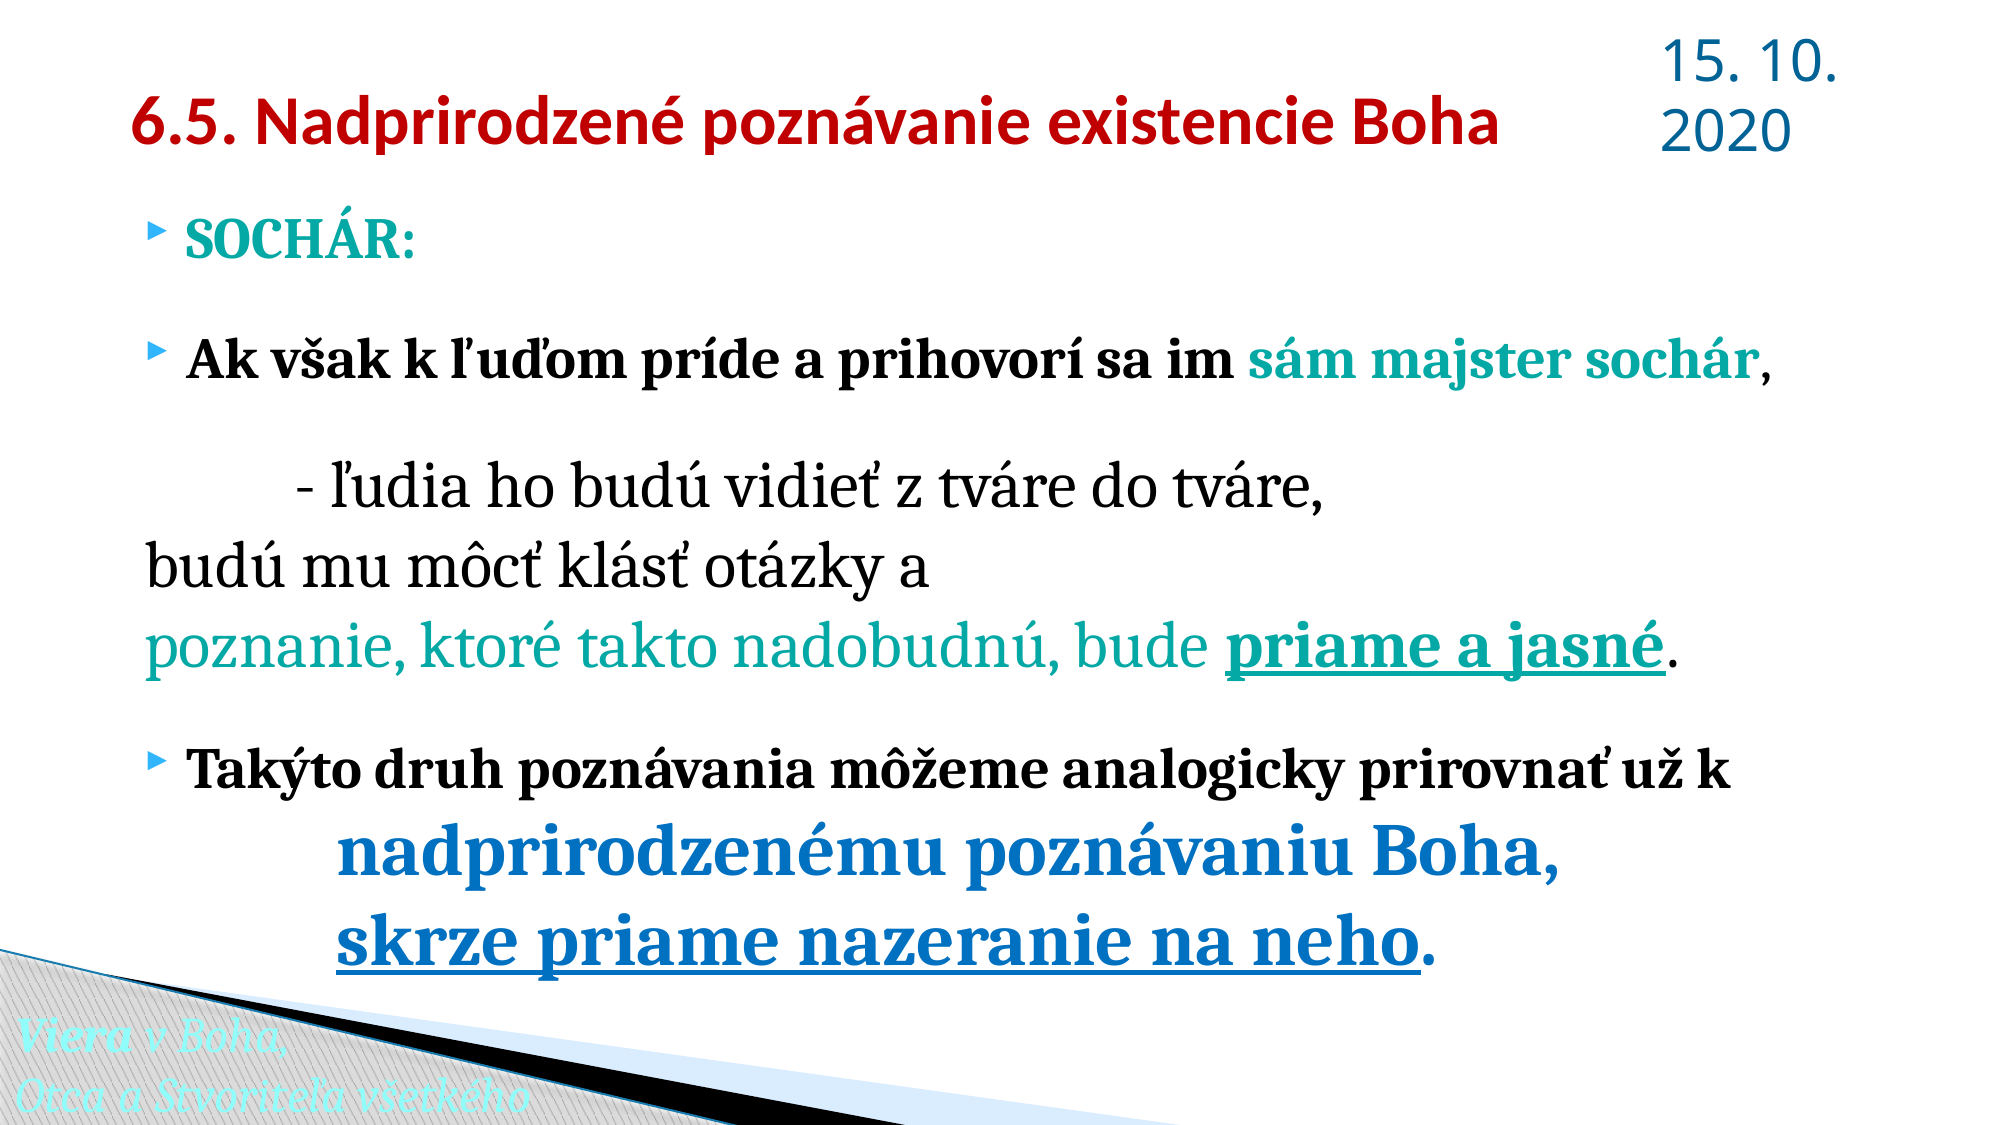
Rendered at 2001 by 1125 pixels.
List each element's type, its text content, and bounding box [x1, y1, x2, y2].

title 6.5. Nadprirodzené poznávanie existencie Boha [111, 56, 1522, 177]
text_box 15. 10. 2020 [1644, 15, 1970, 171]
text_box Viera v Boha, Otca a Stvoriteľa všetkého [0, 995, 836, 1125]
list SOCHÁR: Ak však k ľuďom príde a prihovorí sa im sám majster sochár, - ľudia ho budú vidieť z tváre do tváre, budú mu môcť klásť otázky a poznanie, ktoré takto nadobudnú, bude priame a jasné. Takýto druh poznávania môžeme analogicky prirovnať už k nadprirodzenému poznávaniu Boha, skrze priame nazeranie na neho. [111, 193, 1932, 1033]
